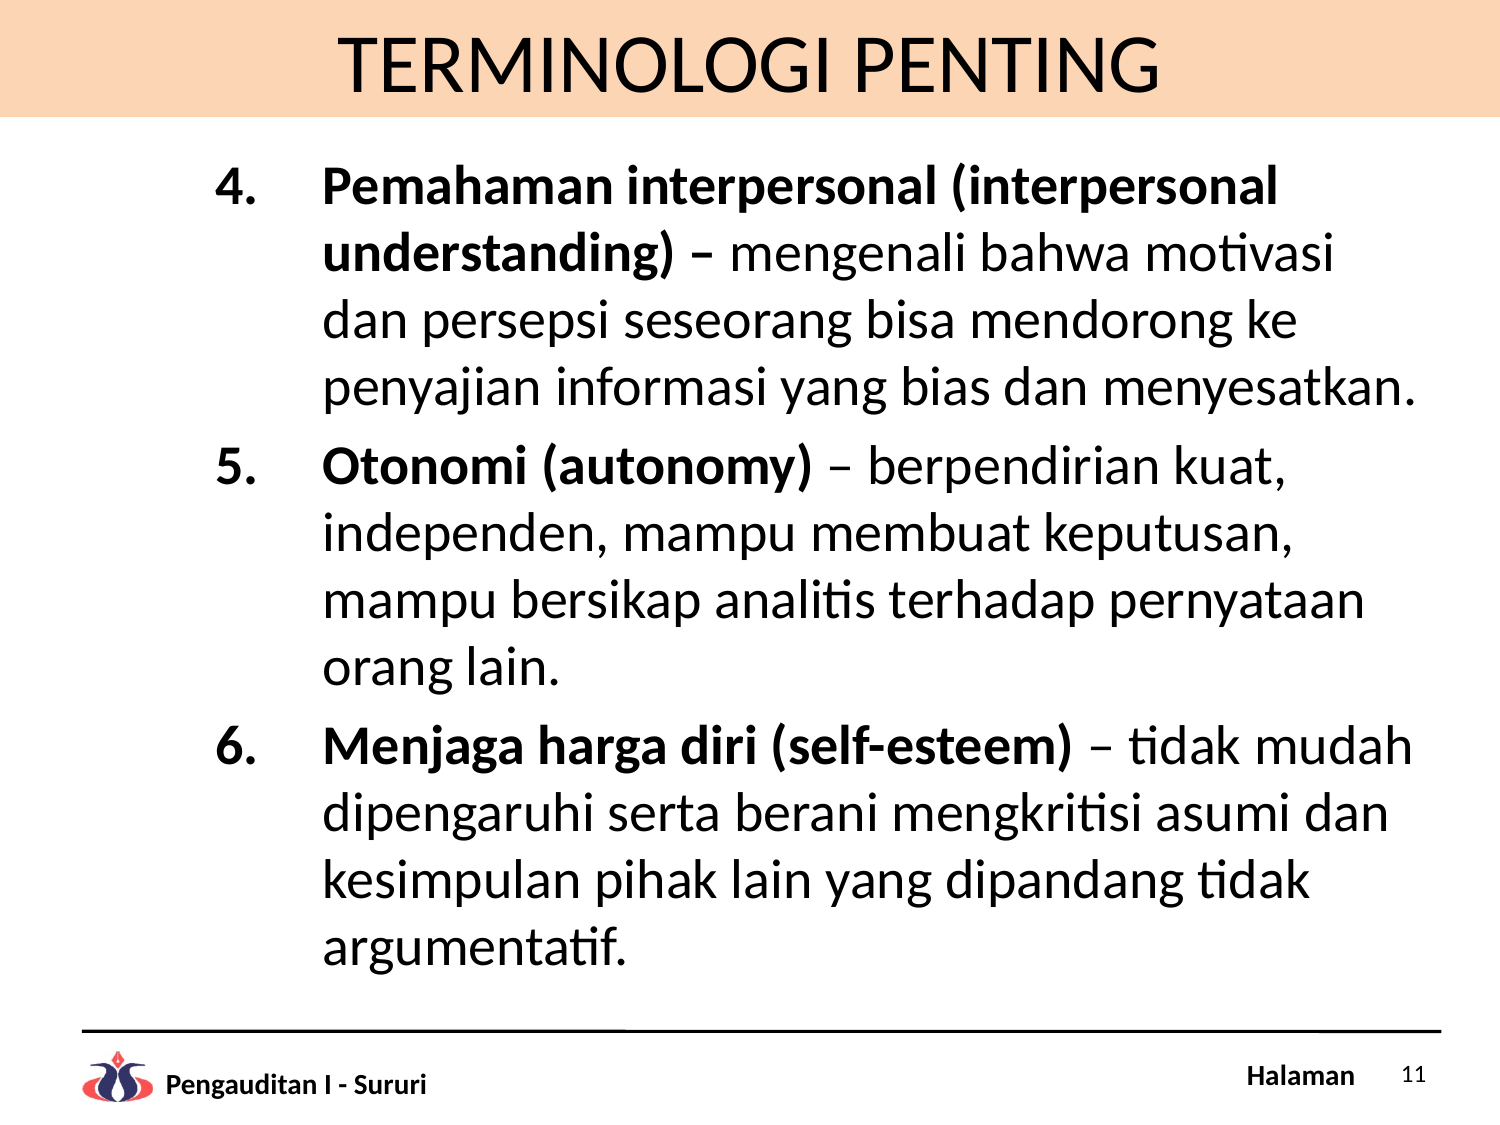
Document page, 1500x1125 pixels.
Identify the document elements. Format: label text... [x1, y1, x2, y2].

picture [82, 1051, 153, 1102]
subtitle Pemahaman interpersonal (interpersonal understanding) – mengenali bahwa motivasi dan persepsi seseorang bisa mendorong ke penyajian informasi yang bias dan menyesatkan. Otonomi (autonomy) – berpendirian kuat, independen, mampu membuat keputusan, mampu bersikap analitis terhadap pernyataan orang lain. Menjaga harga diri (self-esteem) – tidak mudah dipengaruhi serta berani mengkritisi asumi dan kesimpulan pihak lain yang dipandang tidak argumentatif. [93, 140, 1442, 1020]
title TERMINOLOGI PENTING [0, 0, 1500, 118]
slide_number 11 [1371, 1042, 1442, 1103]
